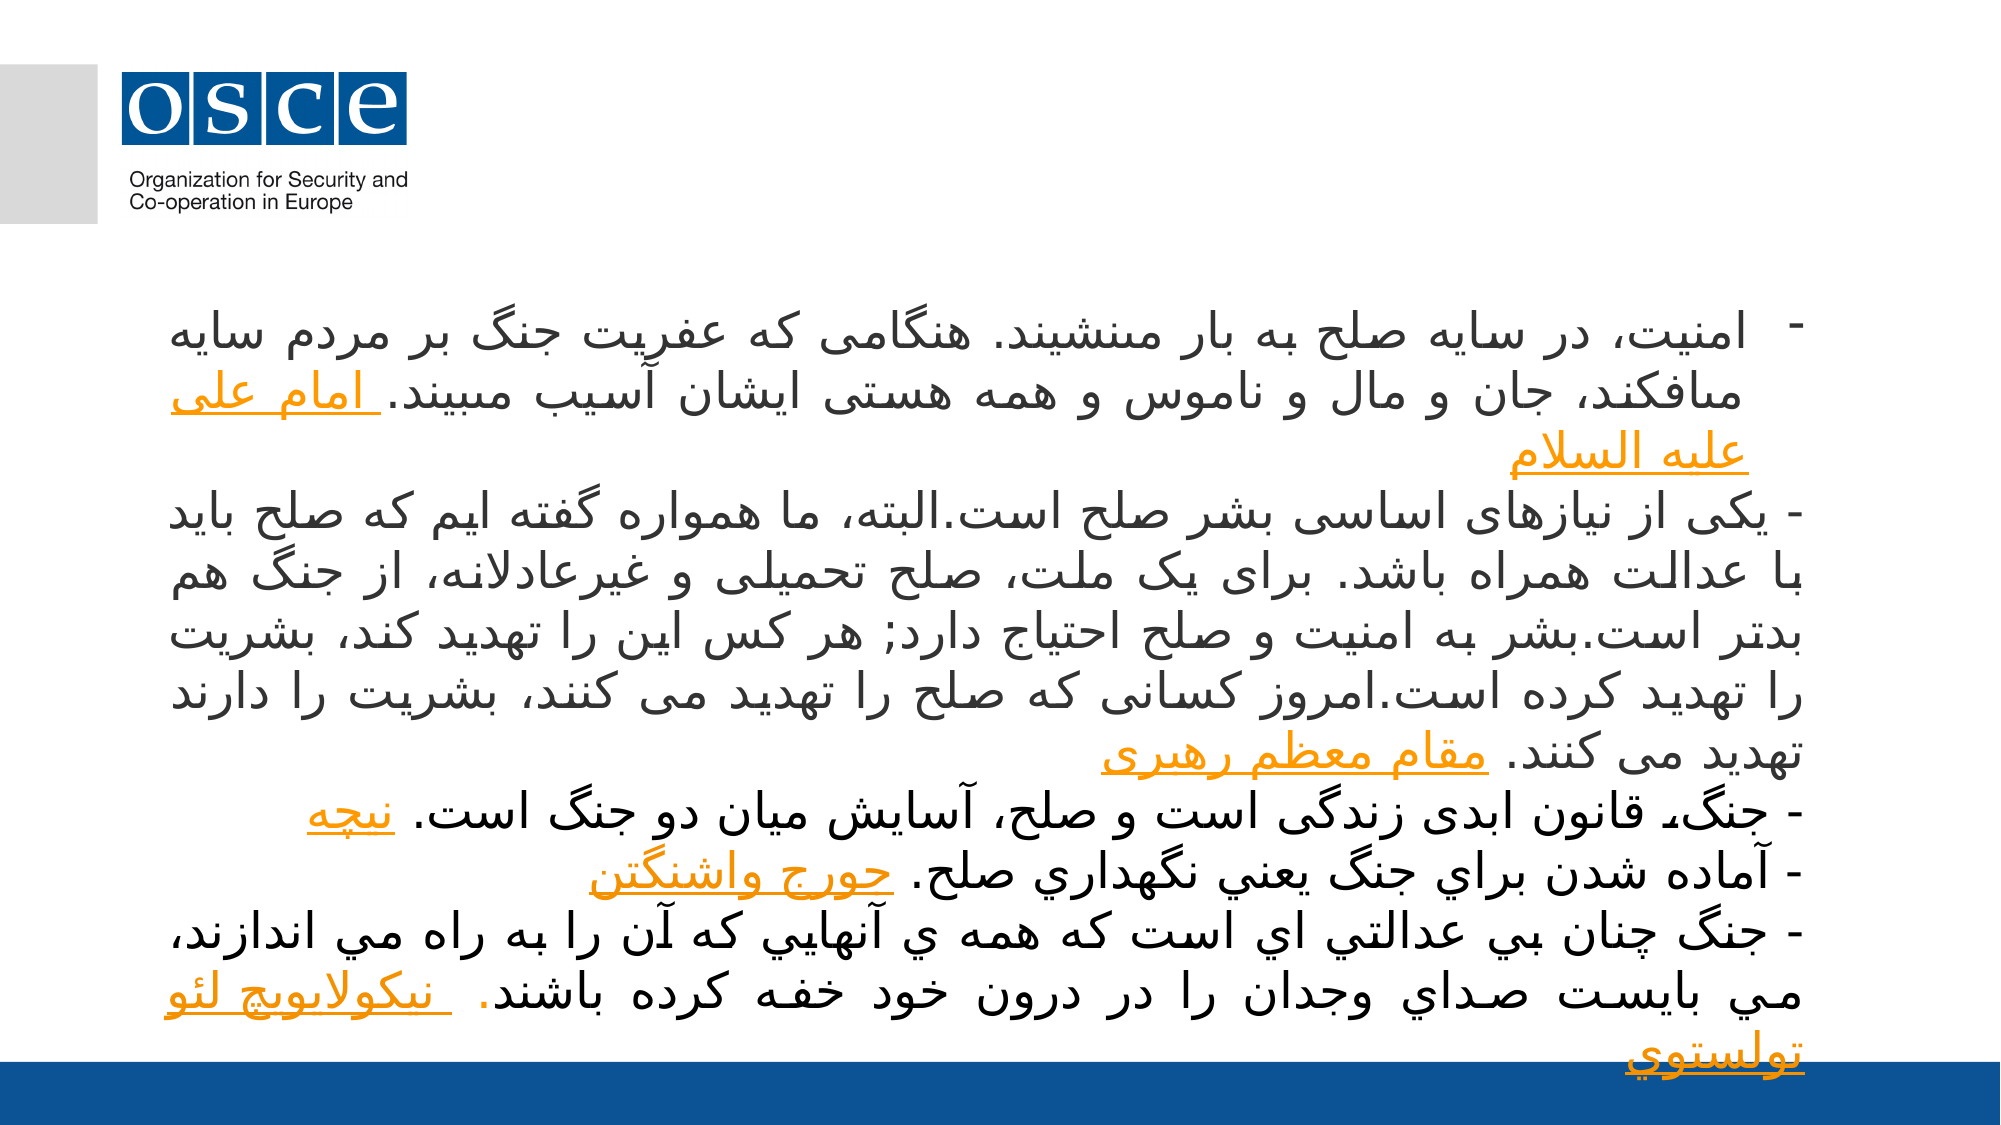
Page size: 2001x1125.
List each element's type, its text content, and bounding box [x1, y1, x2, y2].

text_box [0, 1061, 2000, 1125]
text_box امنيت، در سايه صلح به بار مى‏نشيند. هنگامى كه عفريت جنگ بر مردم سايه مى‏افكند، جان و مال و ناموس و همه هستى ايشان آسيب مى‏بيند. امام علی علیه السلام - یکی از نیازهای اساسی بشر صلح است.البته، ما همواره گفته ایم که صلح باید با عدالت همراه باشد. برای یک ملت، صلح تحمیلی و غیرعادلانه، از جنگ هم بدتر است.بشر به امنیت و صلح احتیاج دارد; هر کس این را تهدید کند، بشریت را تهدید کرده است.امروز کسانی که صلح را تهدید می کنند، بشریت را دارند تهدید می کنند. مقام معظم رهبری - جنگ، قانون ابدی زندگی است و صلح، آسایش میان دو جنگ است. نیچه - آماده شدن براي جنگ يعني نگهداري صلح. جورج واشنگتن - جنگ چنان بي عدالتي اي است كه همه ي آنهايي كه آن را به راه مي اندازند، مي بايست صداي وجدان را در درون خود خفه كرده باشند. لئو نيكولايويچ تولستوي [152, 291, 1820, 1087]
picture [121, 66, 409, 217]
text_box [0, 63, 99, 225]
